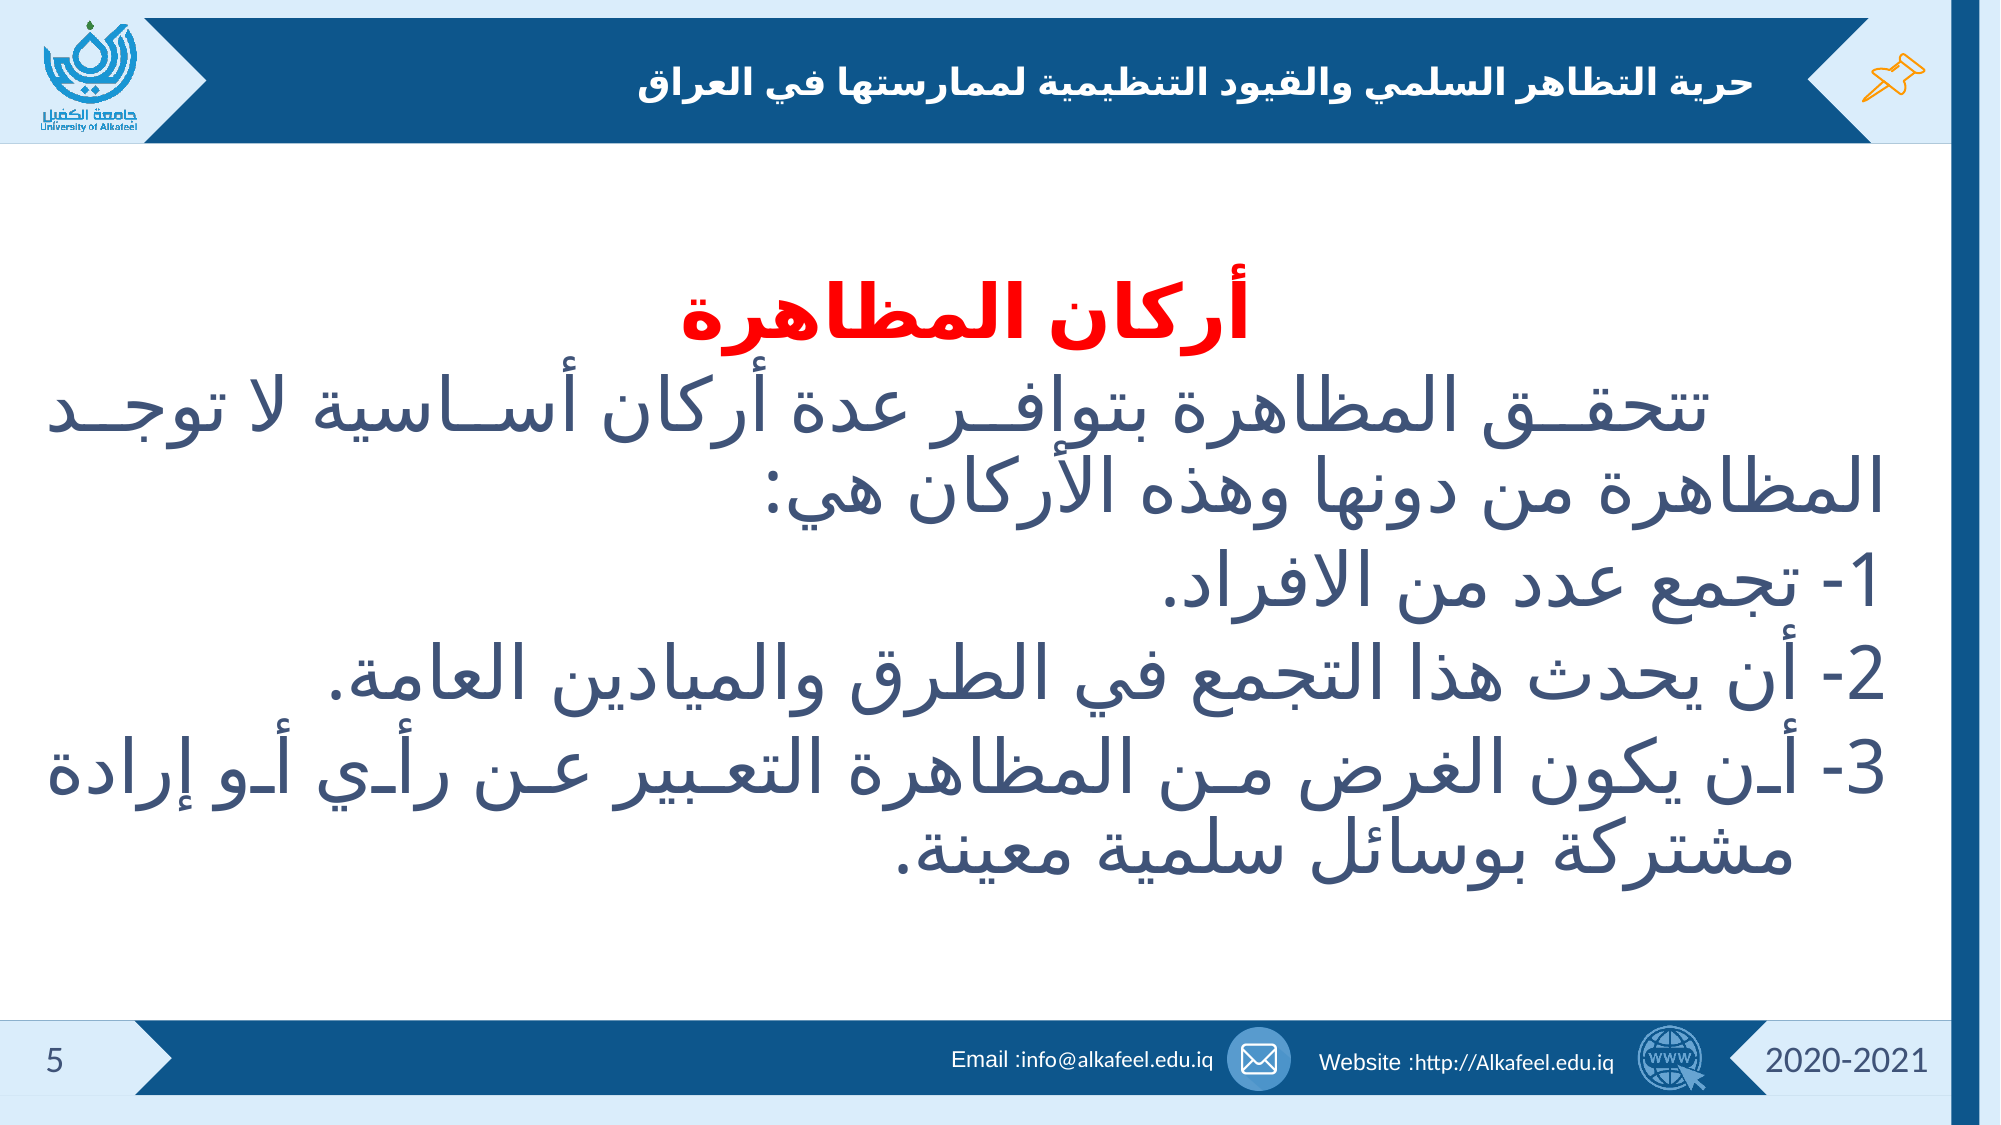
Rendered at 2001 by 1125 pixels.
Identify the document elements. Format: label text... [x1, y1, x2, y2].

slide_number 5 [30, 1028, 125, 1088]
title حرية التظاهر السلمي والقيود التنظيمية لممارستها في العراق [215, 50, 1771, 117]
picture [28, 16, 147, 138]
list أركان المظاهرة تتحقق المظاهرة بتوافر عدة أركان أساسية لا توجد المظاهرة من دونها وهذه الأركان هي: 1- تجمع عدد من الافراد. 2- أن يحدث هذا التجمع في الطرق والميادين العامة. 3- أن يكون الغرض من المظاهرة التعبير عن رأي أو إرادة مشتركة بوسائل سلمية معينة. [30, 165, 1915, 999]
slide_number 2020-2021 [1750, 1028, 1948, 1088]
